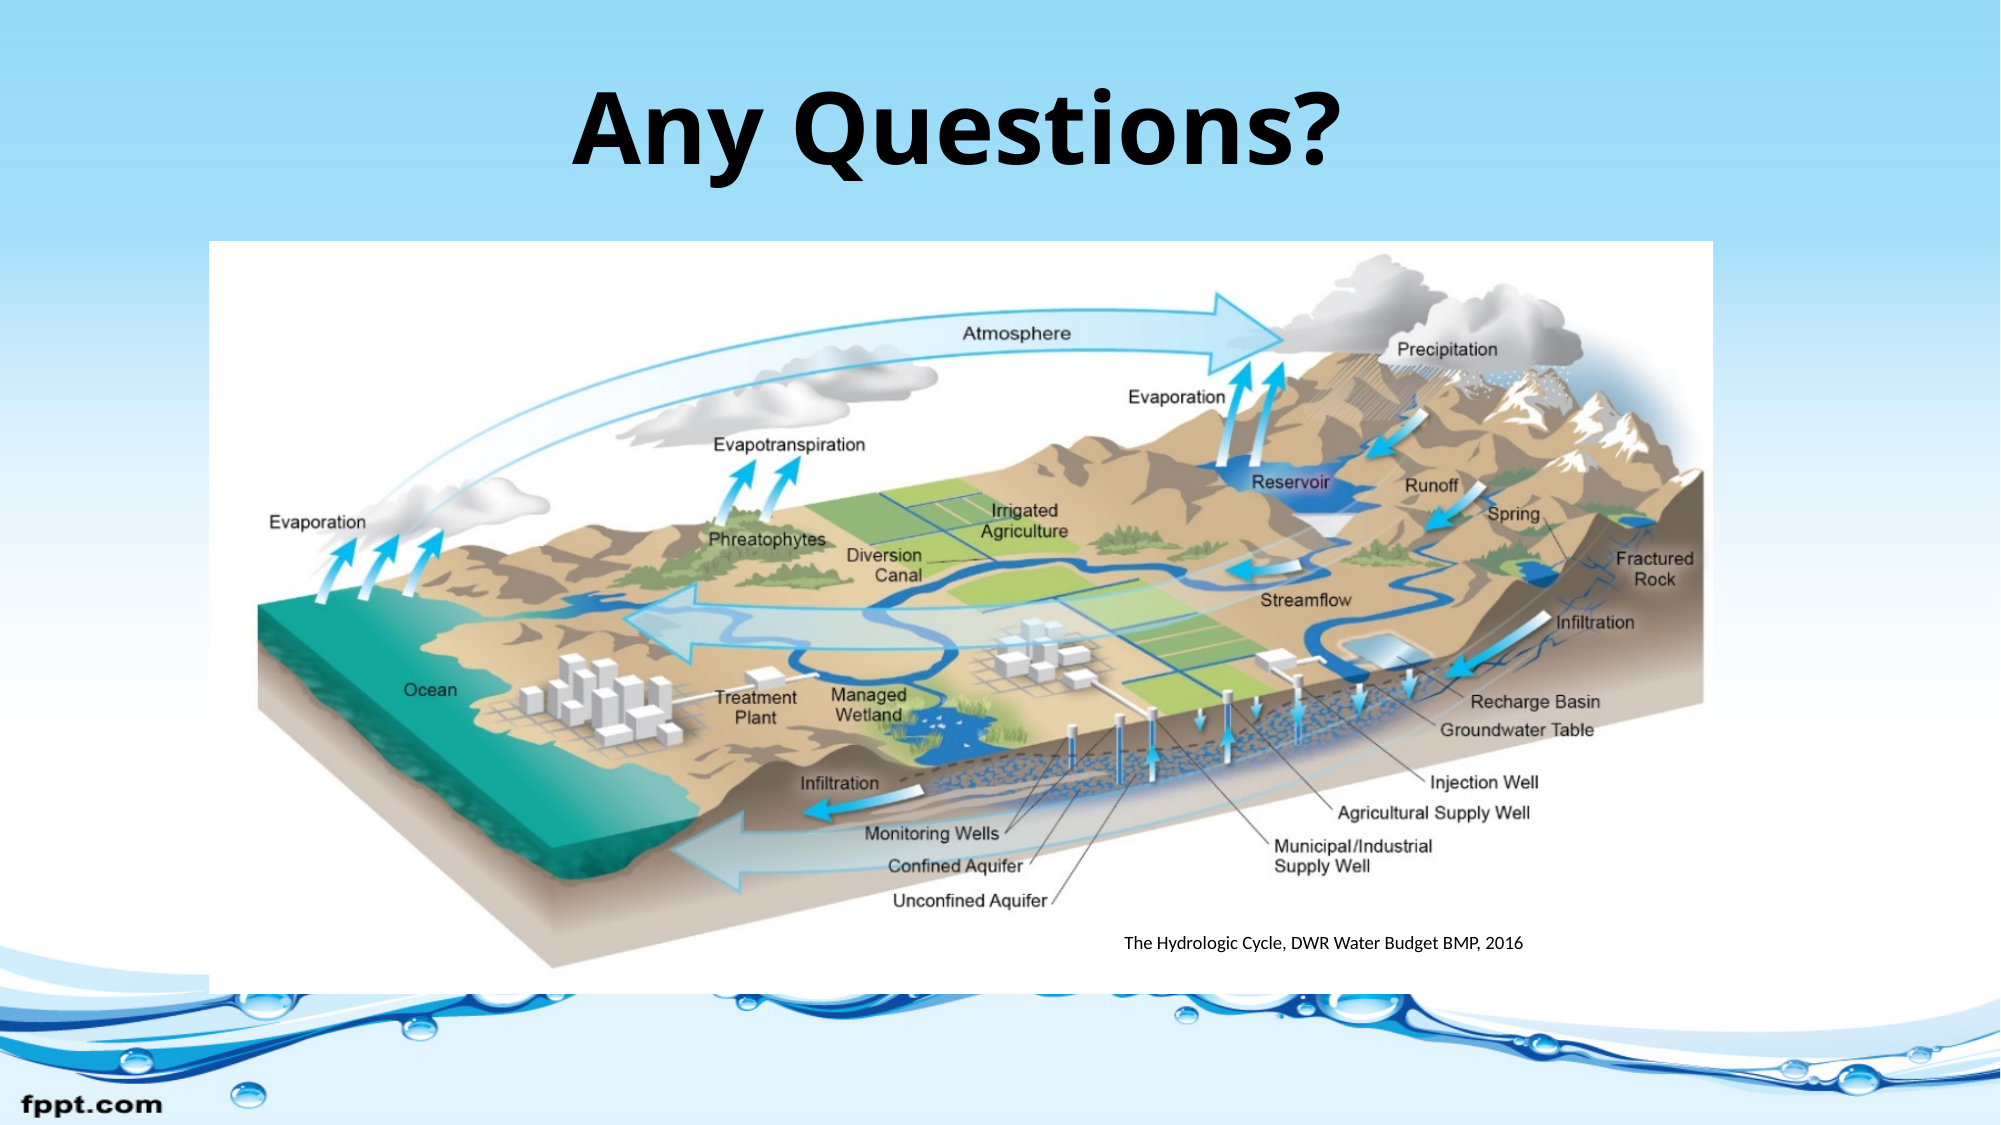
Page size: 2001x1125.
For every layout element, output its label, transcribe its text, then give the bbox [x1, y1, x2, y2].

picture [0, 0, 2001, 1125]
title Any Questions? [311, 50, 1605, 214]
